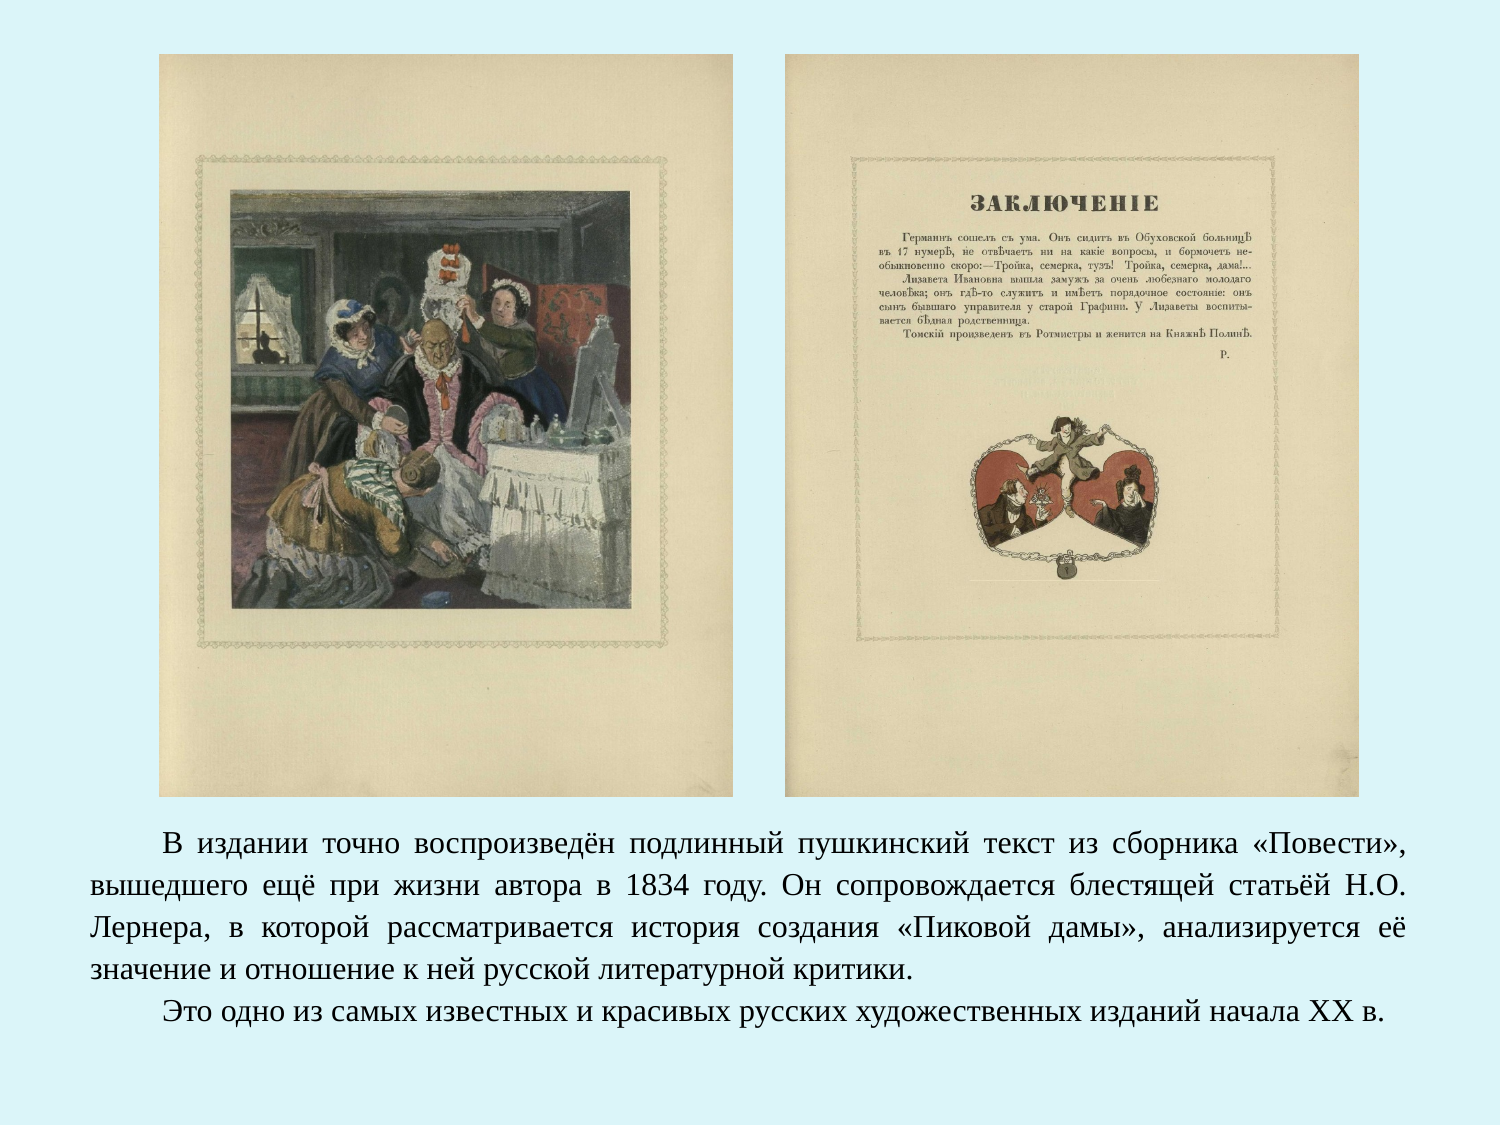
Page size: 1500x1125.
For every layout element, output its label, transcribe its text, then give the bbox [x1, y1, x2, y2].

list В издании точно воспроизведён подлинный пушкинский текст из сборника «Повести», вышедшего ещё при жизни автора в 1834 году. Он сопровождается блестящей статьёй Н.О. Лернера, в которой рассматривается история создания «Пиковой дамы», анализируется её значение и отношение к ней русской литературной критики. Это одно из самых известных и красивых русских художественных изданий начала ХХ в. [75, 810, 1424, 1071]
picture [785, 54, 1359, 798]
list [159, 54, 733, 797]
